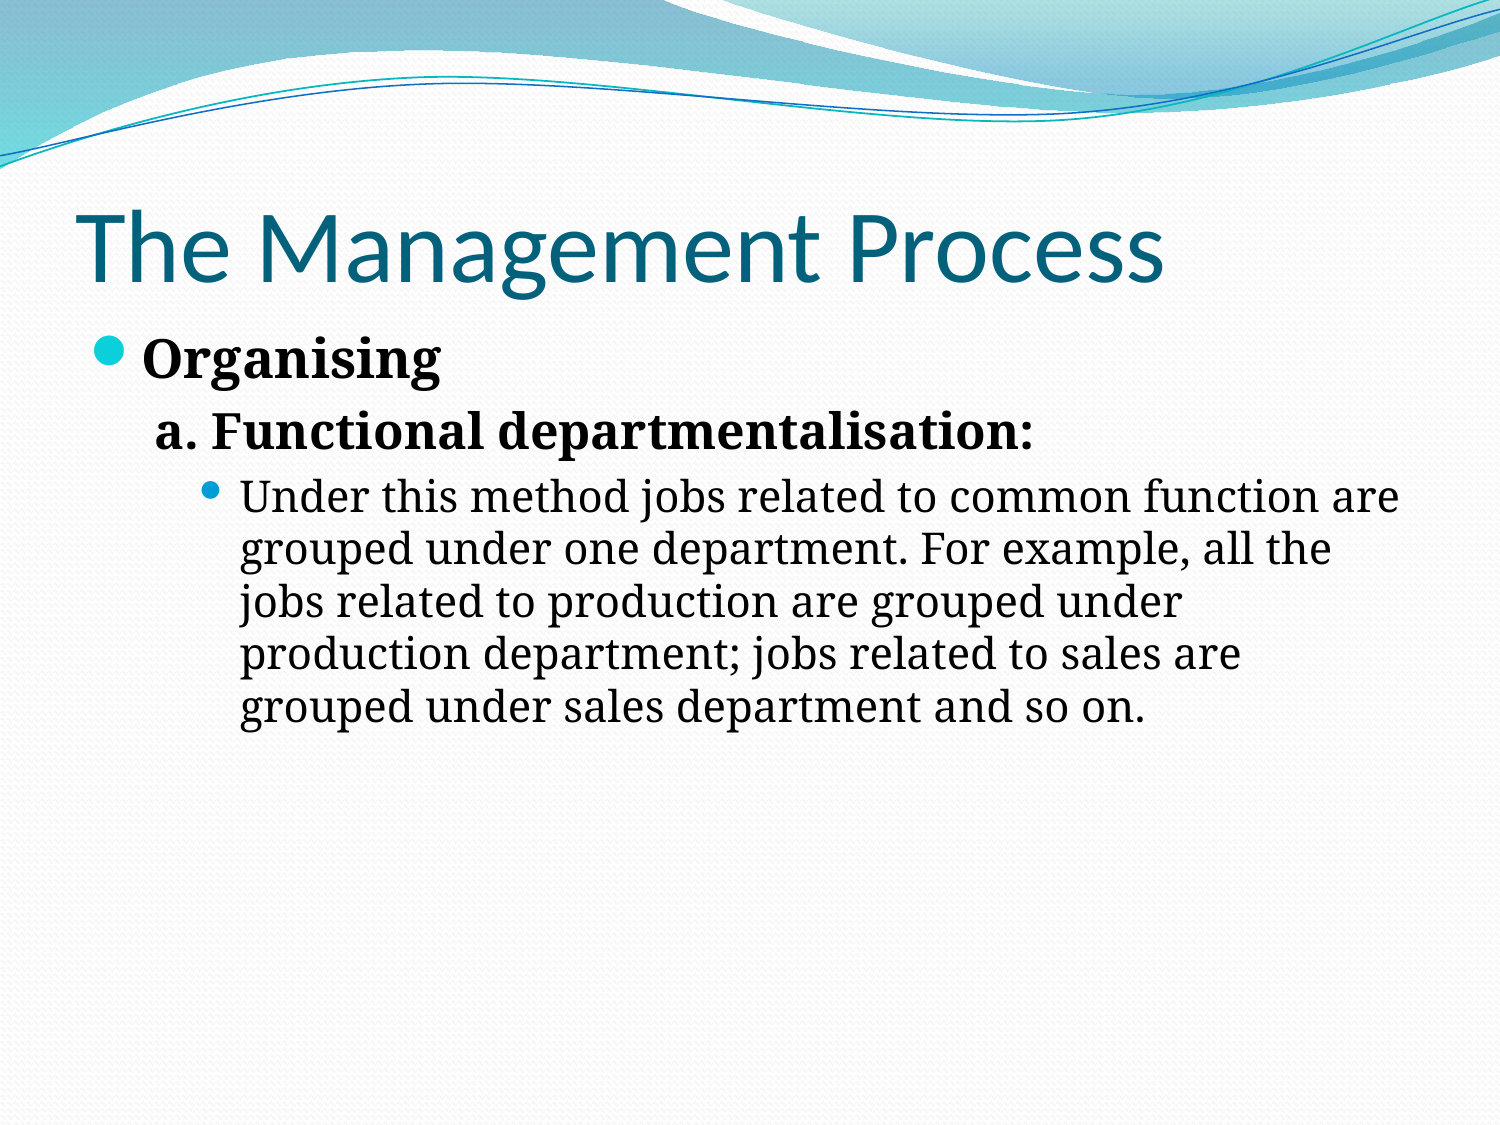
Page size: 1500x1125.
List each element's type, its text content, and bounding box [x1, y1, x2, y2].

title The Management Process [75, 115, 1425, 303]
list Organising a. Functional departmentalisation: Under this method jobs related to common function are grouped under one department. For example, all the jobs related to production are grouped under production department; jobs related to sales are grouped under sales department and so on. [75, 317, 1425, 1038]
